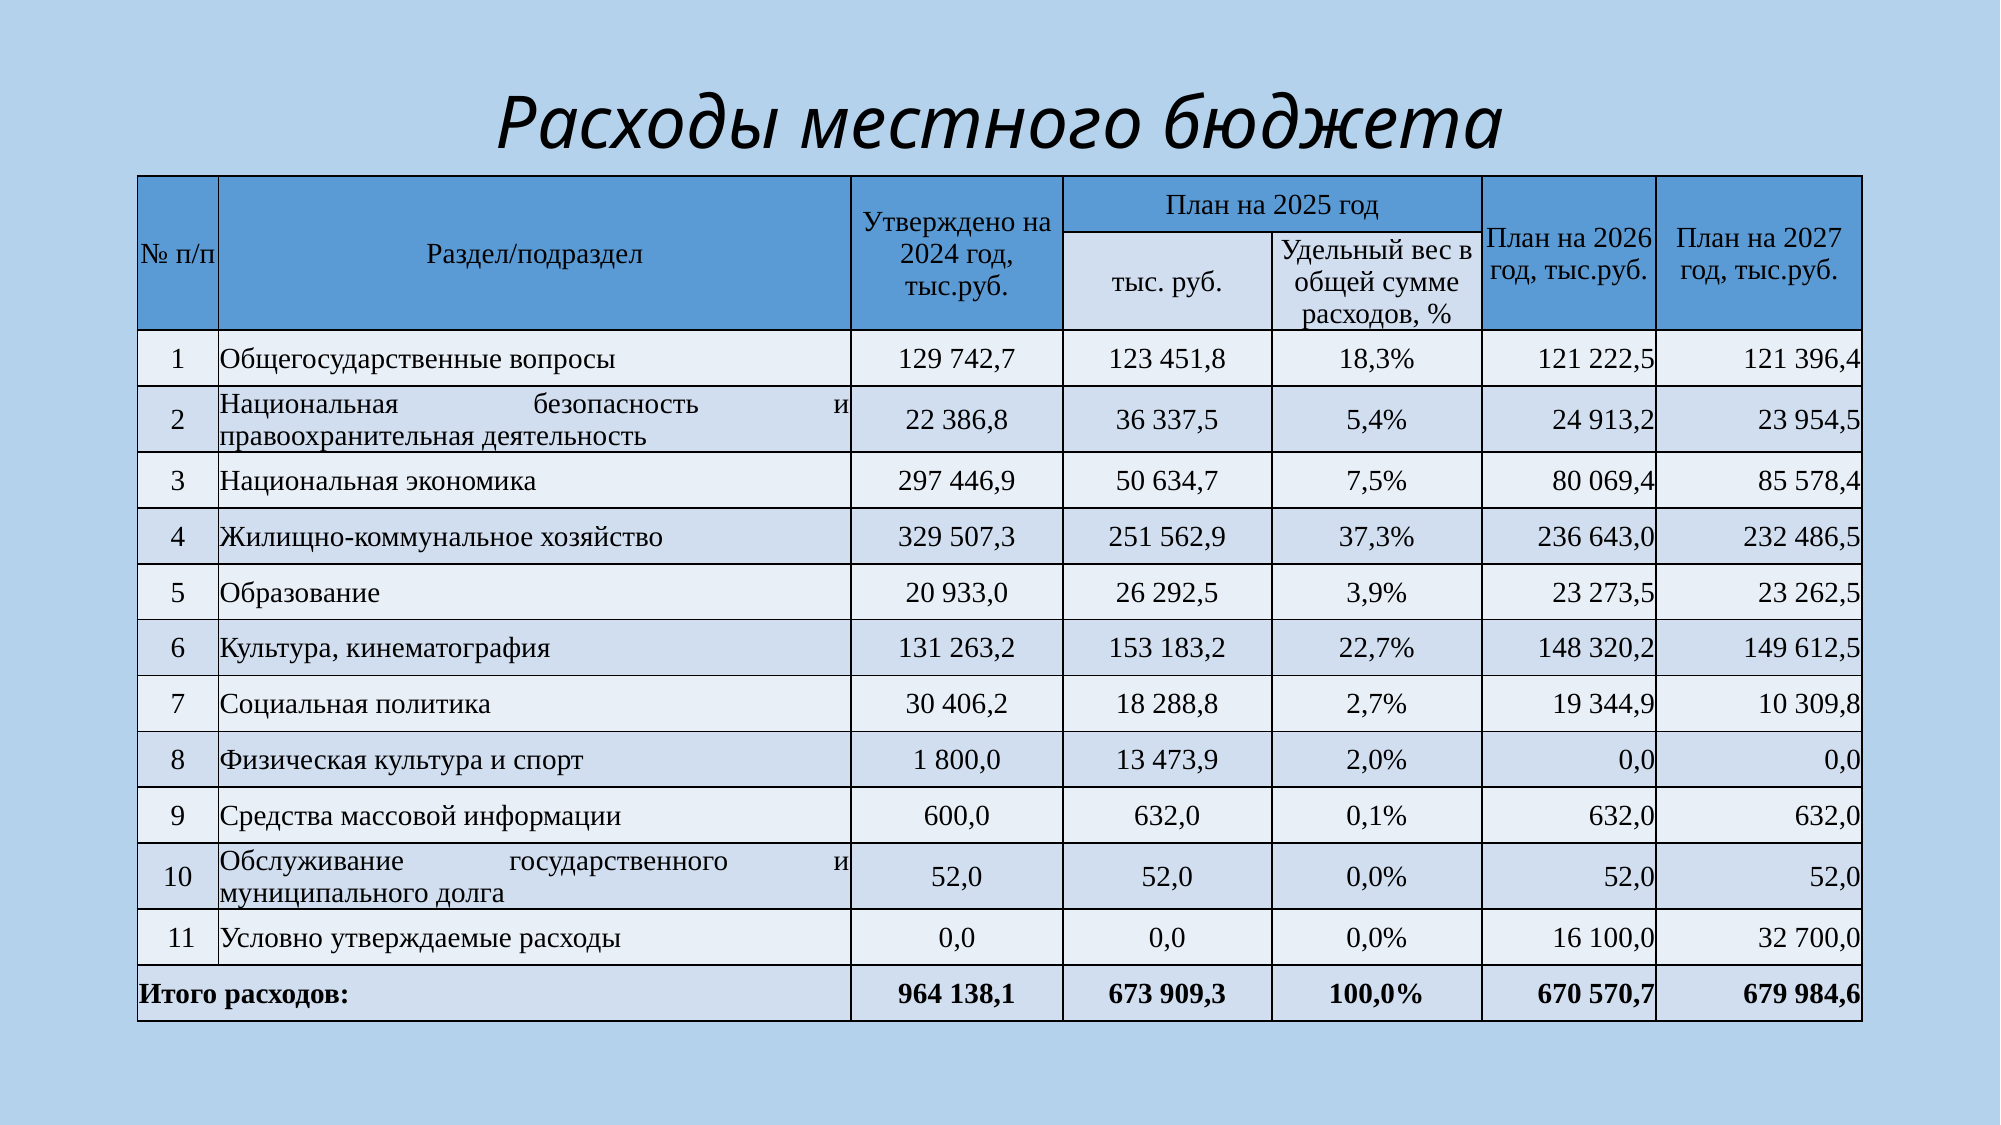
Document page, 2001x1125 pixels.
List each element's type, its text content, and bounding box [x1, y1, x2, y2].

table_cell 251 562,9 [1064, 509, 1271, 563]
table_cell 85 578,4 [1657, 453, 1861, 507]
table_cell 23 954,5 [1657, 387, 1861, 451]
table_cell 36 337,5 [1064, 387, 1271, 451]
table_cell 121 222,5 [1483, 331, 1655, 385]
table_cell Удельный вес в общей сумме расходов, % [1273, 233, 1481, 329]
table_cell 22 386,8 [852, 387, 1062, 451]
table_cell 18 288,8 [1064, 676, 1271, 731]
table_cell 37,3% [1273, 509, 1481, 563]
table_cell 0,0% [1273, 910, 1481, 964]
table_cell тыс. руб. [1064, 233, 1271, 329]
table_cell 121 396,4 [1657, 331, 1861, 385]
table_cell 13 473,9 [1064, 732, 1271, 786]
table_cell 20 933,0 [852, 565, 1062, 619]
table_header Утверждено на 2024 год, тыс.руб. [852, 177, 1062, 329]
table_cell 16 100,0 [1483, 910, 1655, 964]
table_header № п/п [138, 177, 218, 329]
table_cell 0,0 [1064, 910, 1271, 964]
table_cell 10 309,8 [1657, 676, 1861, 731]
table_cell Национальная экономика [219, 453, 850, 507]
table_cell 32 700,0 [1657, 910, 1861, 964]
table_header План на 2027 год, тыс.руб. [1657, 177, 1861, 329]
table_cell 0,1% [1273, 788, 1481, 842]
table_cell Культура, кинематография [219, 620, 850, 675]
table_header План на 2025 год [1064, 177, 1481, 231]
title Расходы местного бюджета [137, 59, 1863, 175]
table_cell Итого расходов: [138, 966, 850, 1020]
table_cell 632,0 [1483, 788, 1655, 842]
table_cell 10 [138, 844, 218, 908]
table_cell Социальная политика [219, 676, 850, 731]
table_cell 6 [138, 620, 218, 675]
table_cell 3 [138, 453, 218, 507]
table_cell 24 913,2 [1483, 387, 1655, 451]
table_cell 52,0 [852, 844, 1062, 908]
table_cell Жилищно-коммунальное хозяйство [219, 509, 850, 563]
table_cell 30 406,2 [852, 676, 1062, 731]
table_cell 22,7% [1273, 620, 1481, 675]
table_cell 52,0 [1657, 844, 1861, 908]
table_cell 23 273,5 [1483, 565, 1655, 619]
table_cell 2,7% [1273, 676, 1481, 731]
table_cell 52,0 [1064, 844, 1271, 908]
table_header План на 2026 год, тыс.руб. [1483, 177, 1655, 329]
table_cell Физическая культура и спорт [219, 732, 850, 786]
table_cell 19 344,9 [1483, 676, 1655, 731]
table_cell Обслуживание государственного и муниципального долга [219, 844, 850, 908]
table_cell 5 [138, 565, 218, 619]
table_cell Общегосударственные вопросы [219, 331, 850, 385]
table_cell 80 069,4 [1483, 453, 1655, 507]
table_header Раздел/подраздел [219, 177, 850, 329]
table_cell 329 507,3 [852, 509, 1062, 563]
table_cell 0,0 [852, 910, 1062, 964]
table_cell Условно утверждаемые расходы [219, 910, 850, 964]
table_cell 129 742,7 [852, 331, 1062, 385]
table_cell 7 [138, 676, 218, 731]
table_cell 297 446,9 [852, 453, 1062, 507]
table_cell 0,0% [1273, 844, 1481, 908]
table_cell 9 [138, 788, 218, 842]
table_cell 4 [138, 509, 218, 563]
table_cell 2,0% [1273, 732, 1481, 786]
table_cell 1 800,0 [852, 732, 1062, 786]
table_cell 670 570,7 [1483, 966, 1655, 1020]
table_cell 632,0 [1064, 788, 1271, 842]
table_cell 149 612,5 [1657, 620, 1861, 675]
table_cell 148 320,2 [1483, 620, 1655, 675]
table_cell 2 [138, 387, 218, 451]
table_cell Образование [219, 565, 850, 619]
table_cell 673 909,3 [1064, 966, 1271, 1020]
table_cell 3,9% [1273, 565, 1481, 619]
table_cell Национальная безопасность и правоохранительная деятельность [219, 387, 850, 451]
table_cell 52,0 [1483, 844, 1655, 908]
table_cell 131 263,2 [852, 620, 1062, 675]
table_cell 600,0 [852, 788, 1062, 842]
table_cell 236 643,0 [1483, 509, 1655, 563]
table_cell 26 292,5 [1064, 565, 1271, 619]
table_cell 11 [138, 910, 218, 964]
table_cell 123 451,8 [1064, 331, 1271, 385]
table_cell 0,0 [1657, 732, 1861, 786]
table_cell 1 [138, 331, 218, 385]
table_cell 632,0 [1657, 788, 1861, 842]
table_cell 50 634,7 [1064, 453, 1271, 507]
table_cell 232 486,5 [1657, 509, 1861, 563]
table_cell 0,0 [1483, 732, 1655, 786]
table_cell 153 183,2 [1064, 620, 1271, 675]
table_cell 679 984,6 [1657, 966, 1861, 1020]
table_cell Средства массовой информации [219, 788, 850, 842]
table_cell 7,5% [1273, 453, 1481, 507]
table_cell 5,4% [1273, 387, 1481, 451]
table_cell 23 262,5 [1657, 565, 1861, 619]
table_cell 100,0% [1273, 966, 1481, 1020]
table_cell 964 138,1 [852, 966, 1062, 1020]
table_cell 8 [138, 732, 218, 786]
table_cell 18,3% [1273, 331, 1481, 385]
